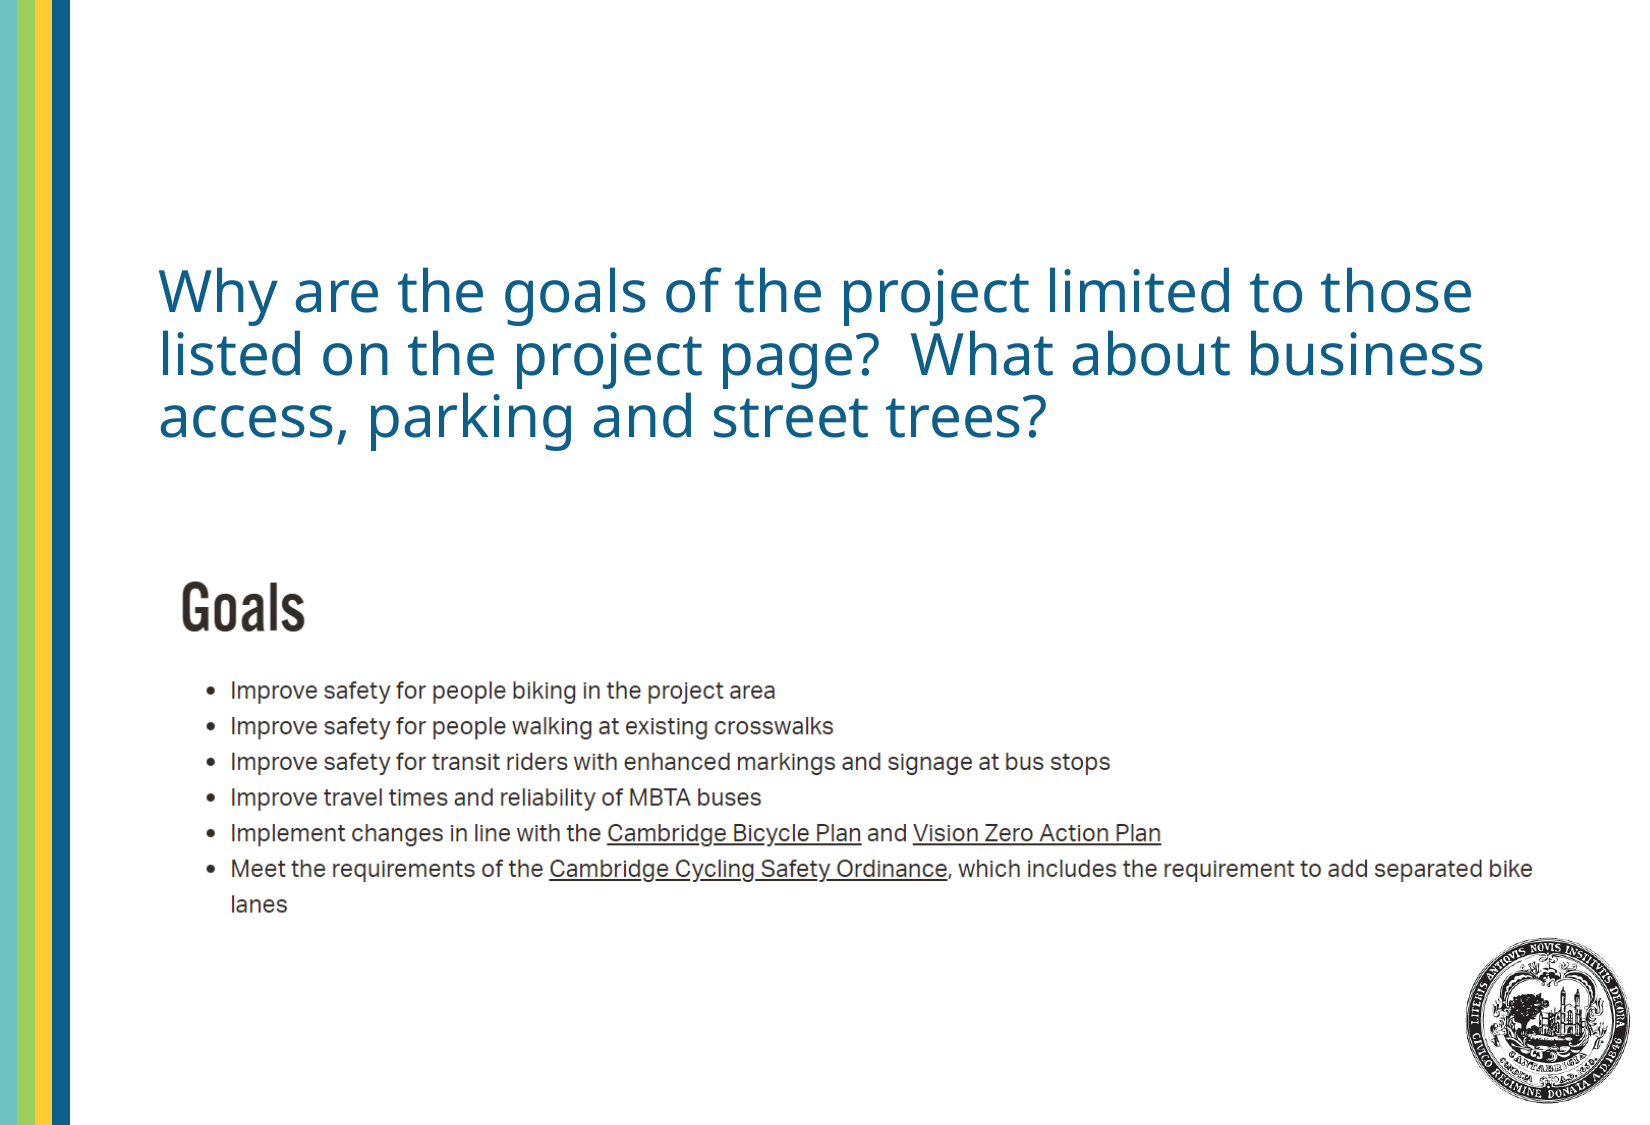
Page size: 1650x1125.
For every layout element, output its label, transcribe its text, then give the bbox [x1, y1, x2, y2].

picture [1463, 936, 1631, 1105]
picture [171, 550, 1538, 935]
title Why are the goals of the project limited to those listed on the project page? What about business access, parking and street trees? [143, 253, 1566, 459]
